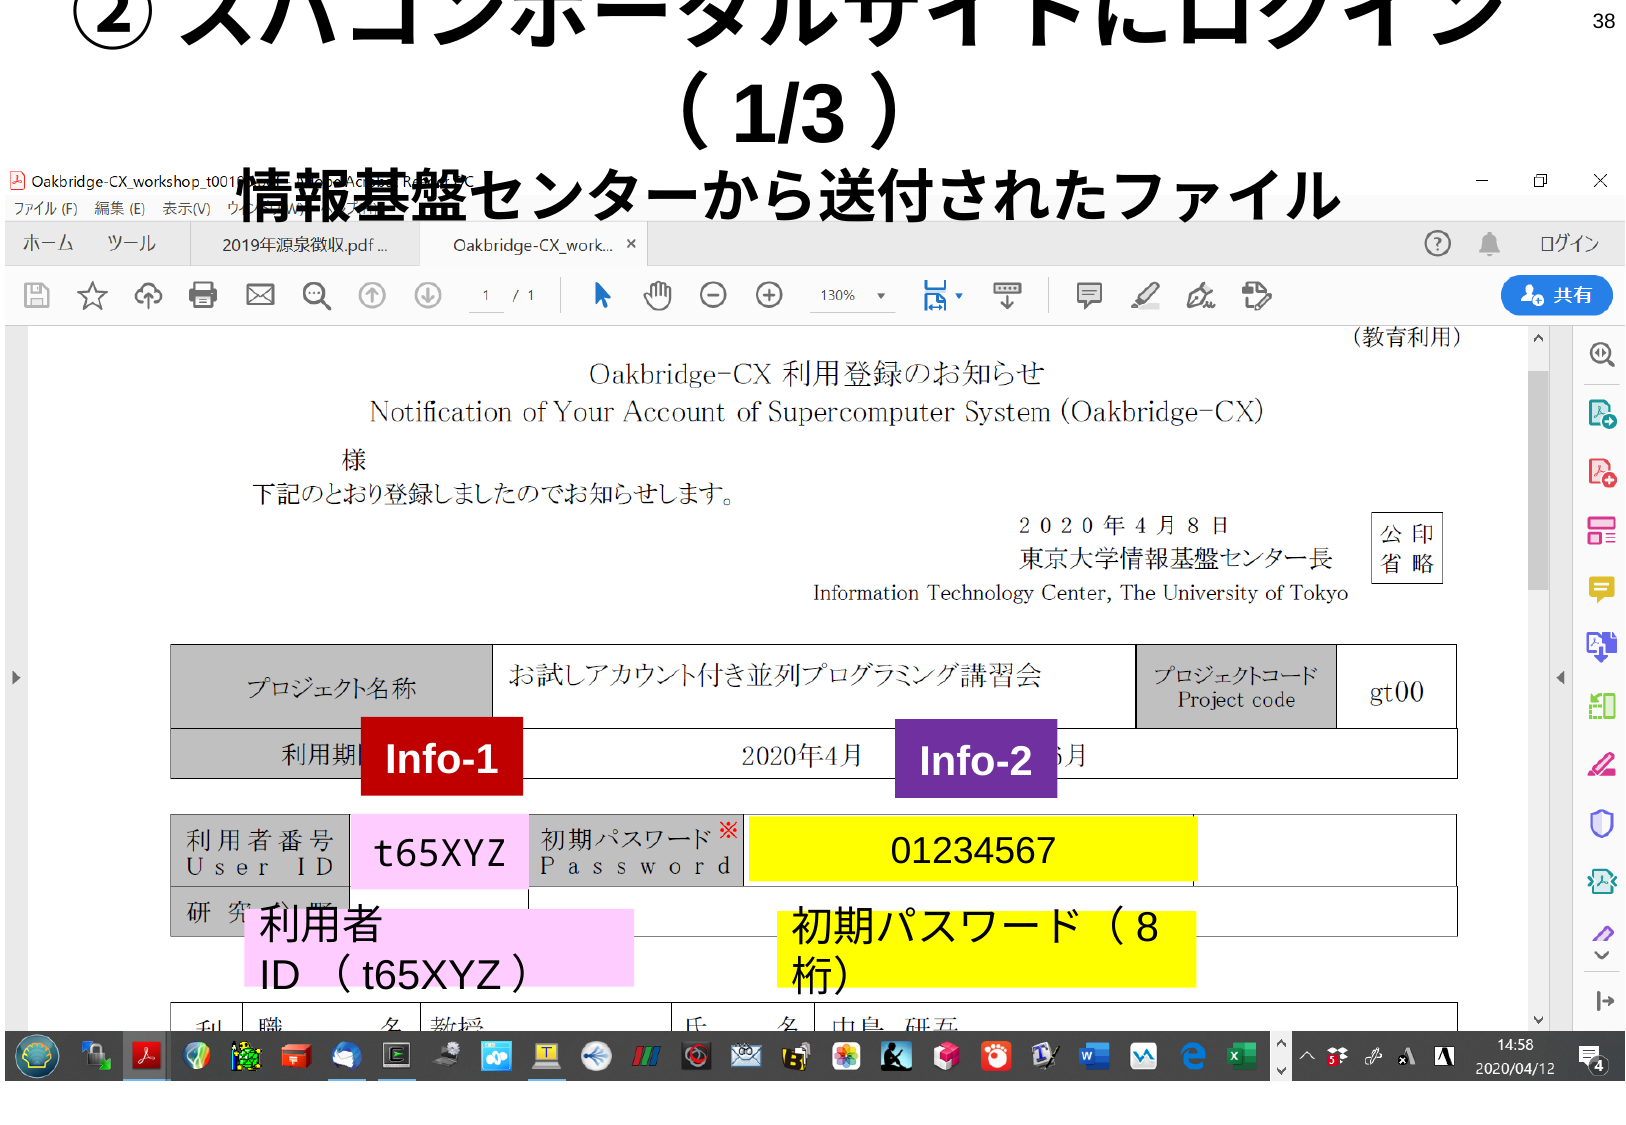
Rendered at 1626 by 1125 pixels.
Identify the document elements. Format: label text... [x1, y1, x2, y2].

picture [5, 165, 1625, 1081]
slide_number 38 [1251, 0, 1625, 79]
title ②スパコンポータルサイトにログイン（1/3） 情報基盤センターから送付されたファイル [0, 34, 1605, 153]
